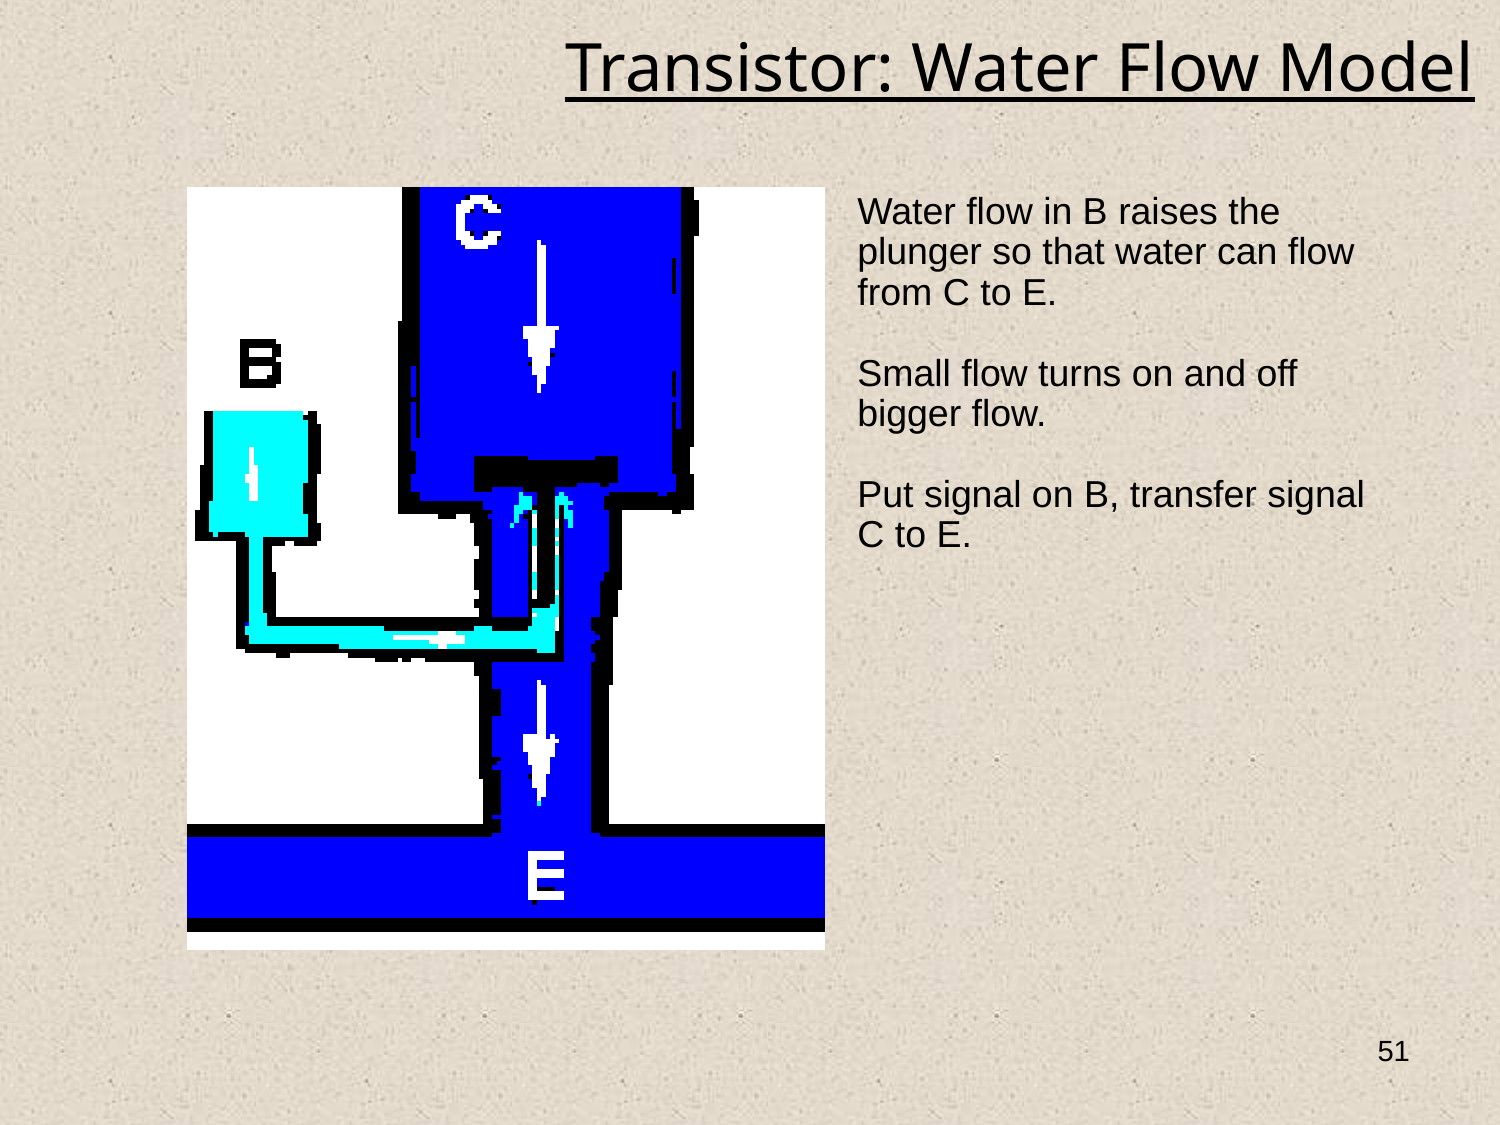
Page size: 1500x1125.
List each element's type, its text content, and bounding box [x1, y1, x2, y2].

picture [0, 0, 1500, 1125]
slide_number 51 [1074, 1024, 1425, 1103]
text_box Water flow in B raises the plunger so that water can flow from C to E. Small flow turns on and off bigger flow. Put signal on B, transfer signal C to E. [849, 184, 1400, 645]
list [187, 187, 825, 950]
title Transistor: Water Flow Model [12, 17, 1475, 113]
